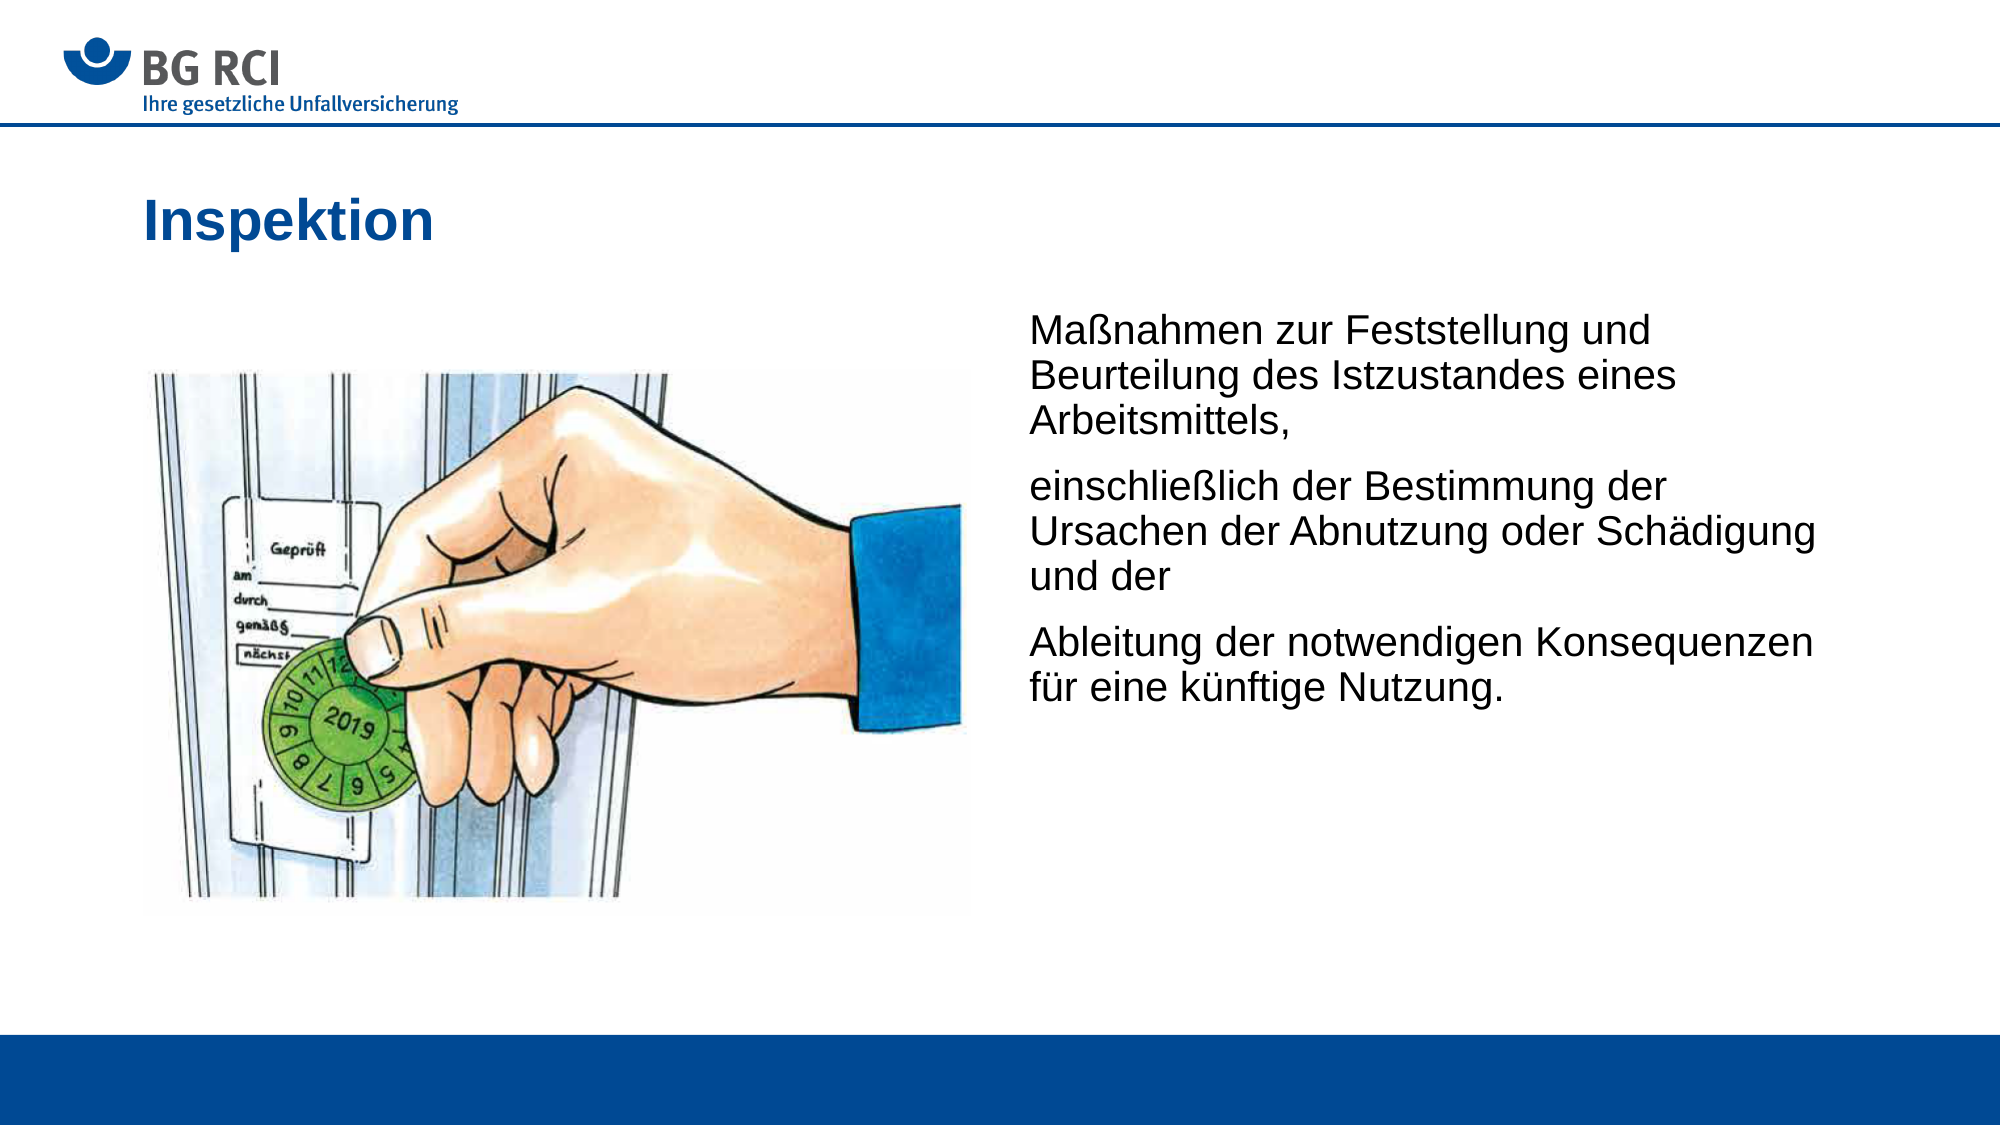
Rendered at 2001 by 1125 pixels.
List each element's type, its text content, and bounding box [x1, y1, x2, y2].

title Inspektion [143, 190, 1856, 277]
list Maßnahmen zur Feststellung und Beurteilung des Istzustandes eines Arbeitsmittels, einschließlich der Bestimmung der Ursachen der Abnutzung oder Schädigung und der Ableitung der notwendigen Konsequenzen für eine künftige Nutzung. [1029, 308, 1857, 977]
picture [143, 369, 971, 916]
